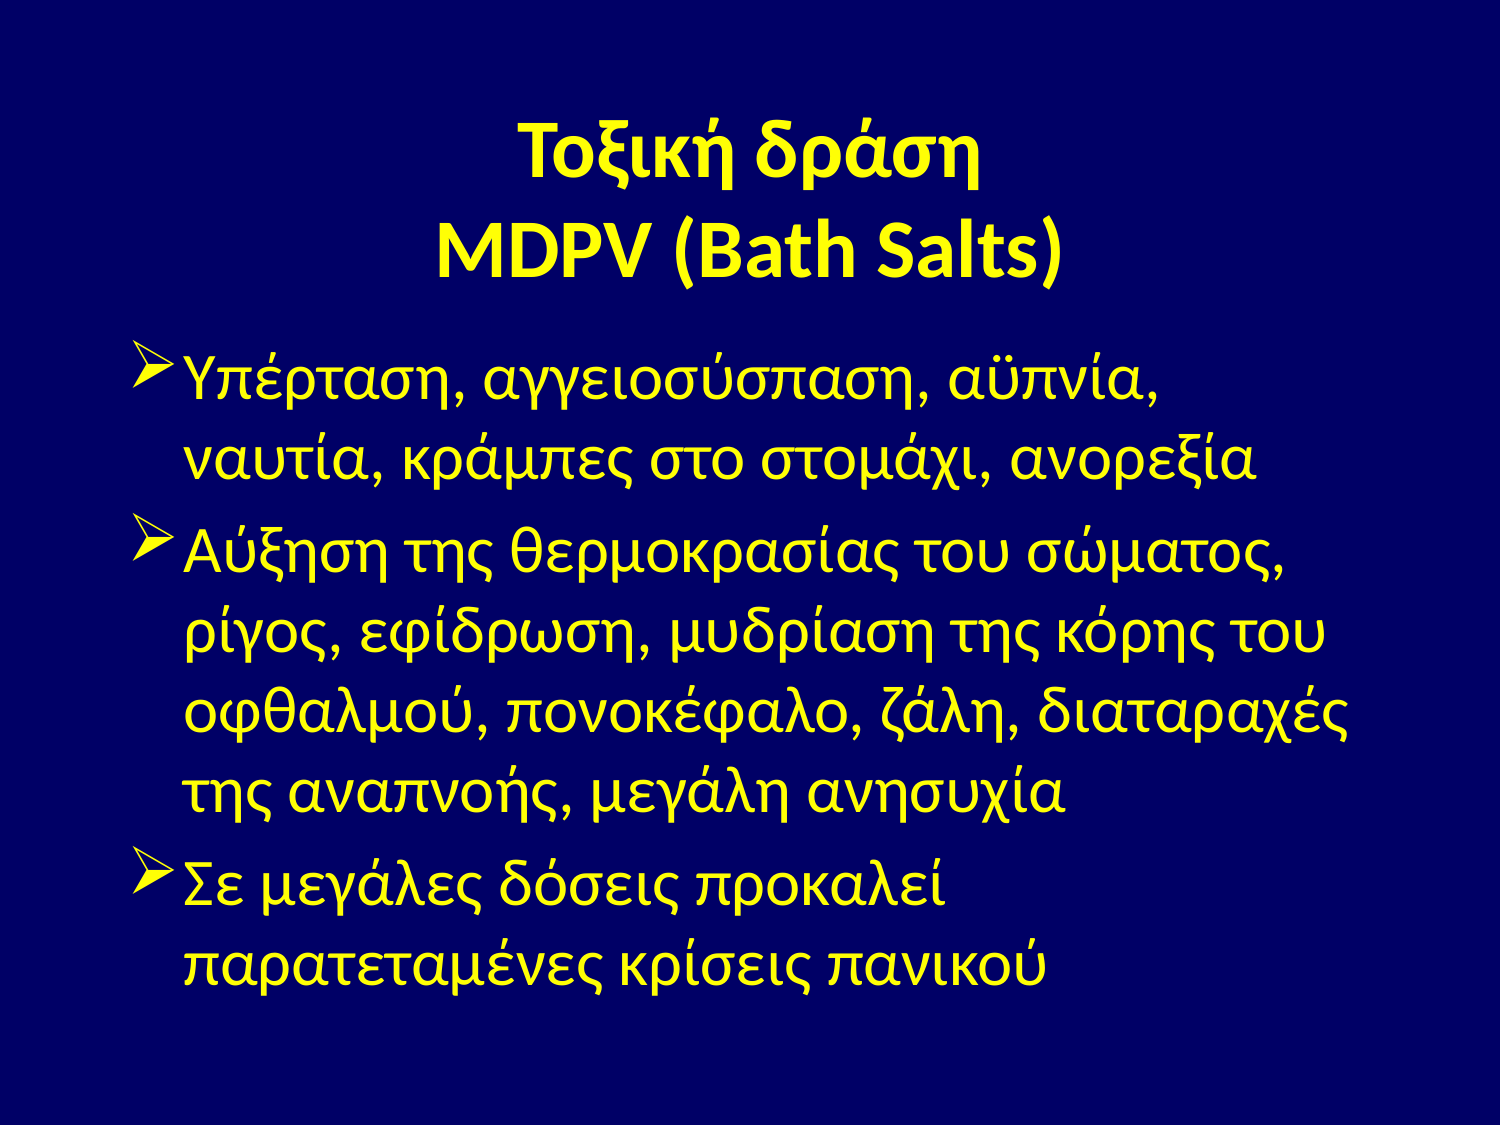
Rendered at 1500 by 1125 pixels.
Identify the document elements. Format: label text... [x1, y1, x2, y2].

title Τοξική δράση MDPV (Bath Salts) [112, 99, 1388, 288]
list Υπέρταση, αγγειοσύσπαση, αϋπνία, ναυτία, κράμπες στο στομάχι, ανορεξία Αύξηση της θερμοκρασίας του σώματος, ρίγος, εφίδρωση, μυδρίαση της κόρης του οφθαλμού, πονοκέφαλο, ζάλη, διαταραχές της αναπνοής, μεγάλη ανησυχία Σε μεγάλες δόσεις προκαλεί παρατεταμένες κρίσεις πανικού [112, 324, 1388, 1001]
